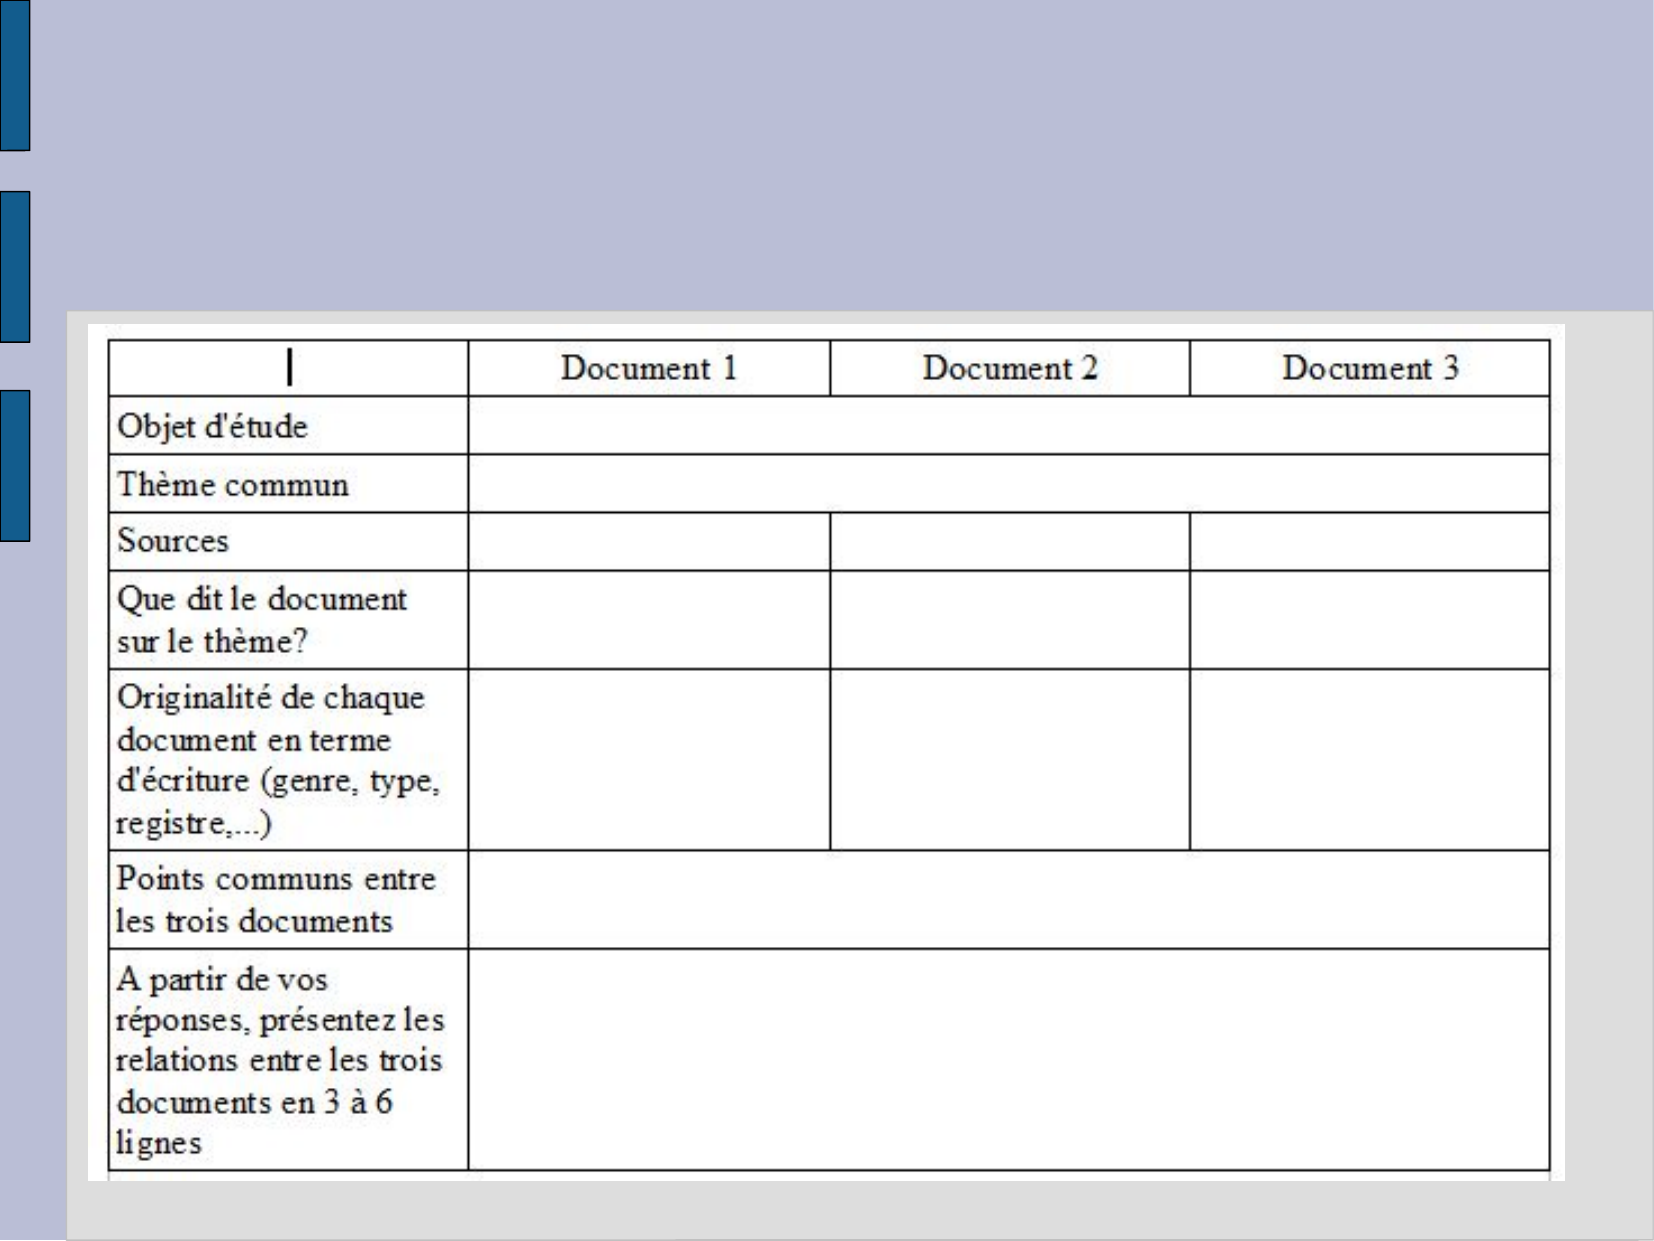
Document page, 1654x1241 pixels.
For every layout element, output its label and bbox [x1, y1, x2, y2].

picture [88, 324, 1566, 1182]
